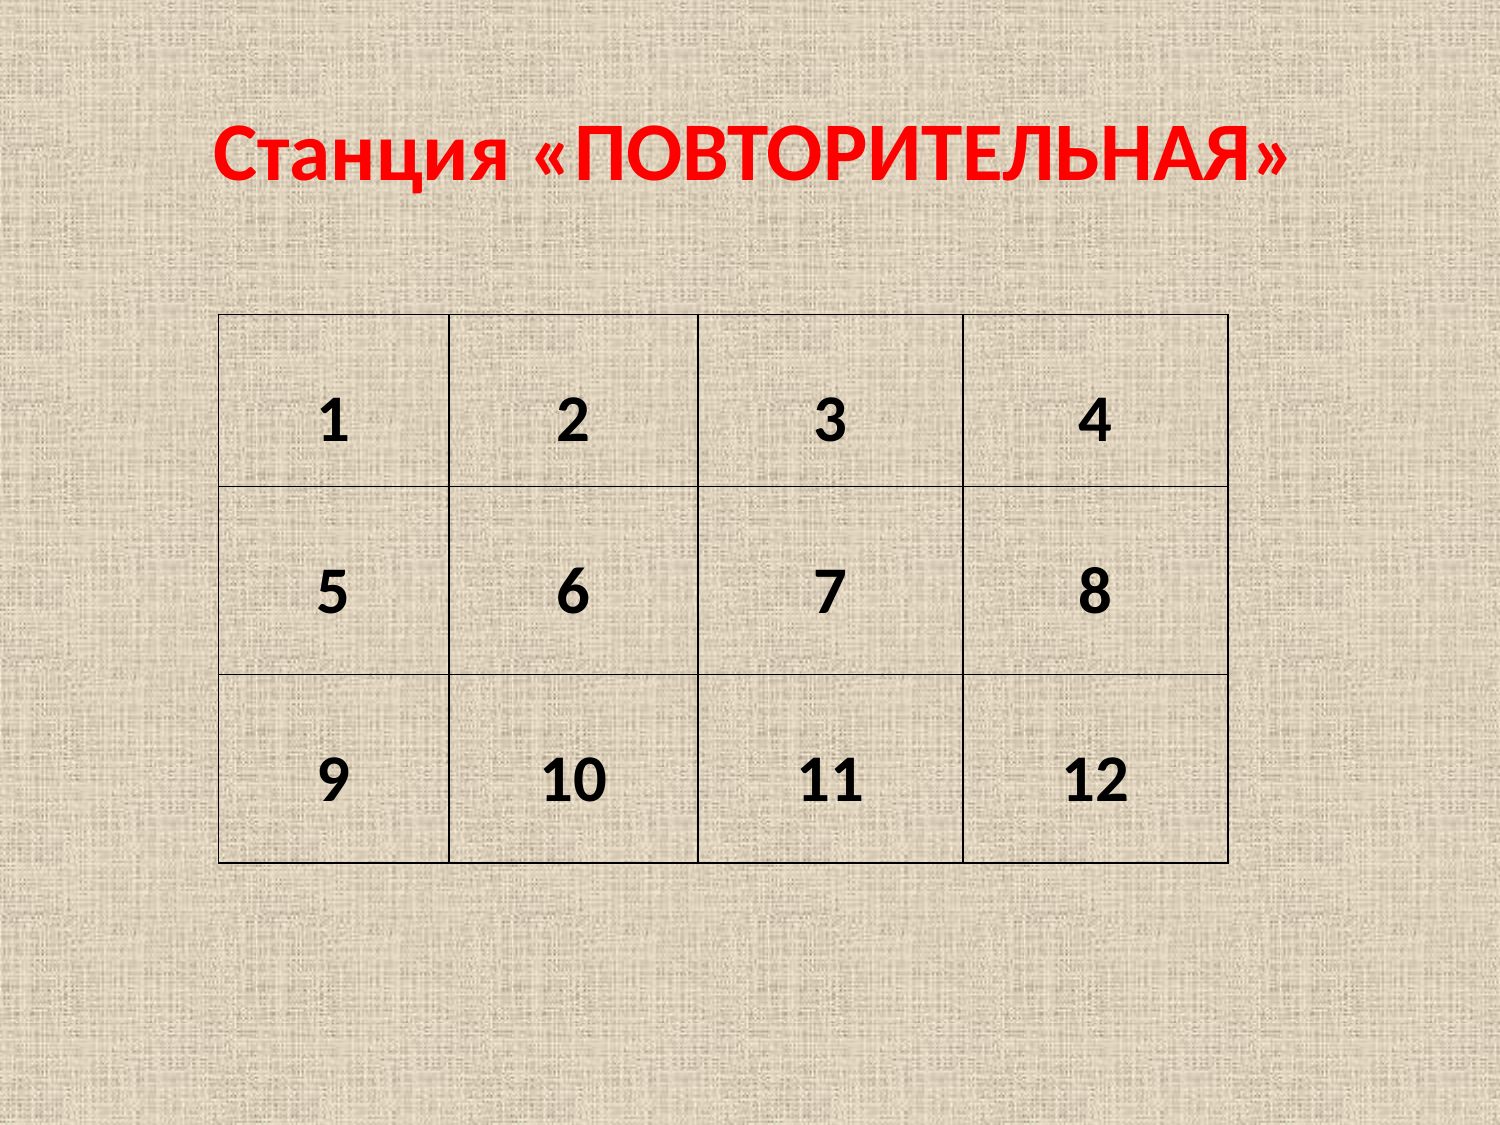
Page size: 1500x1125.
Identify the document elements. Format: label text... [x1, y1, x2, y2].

table_header 2 [450, 315, 697, 486]
table_cell 10 [450, 675, 697, 862]
table_header 3 [699, 315, 962, 486]
table_cell 8 [964, 487, 1227, 674]
table_cell 11 [699, 675, 962, 862]
table_cell 12 [964, 675, 1227, 862]
table_cell 9 [219, 675, 448, 862]
table_header 4 [964, 315, 1227, 486]
table_cell 6 [450, 487, 697, 674]
table_cell 5 [219, 487, 448, 674]
picture [0, 0, 1500, 1125]
text_box Станция «ПОВТОРИТЕЛЬНАЯ» [198, 90, 1312, 205]
table_header 1 [219, 315, 448, 486]
table_cell 7 [699, 487, 962, 674]
